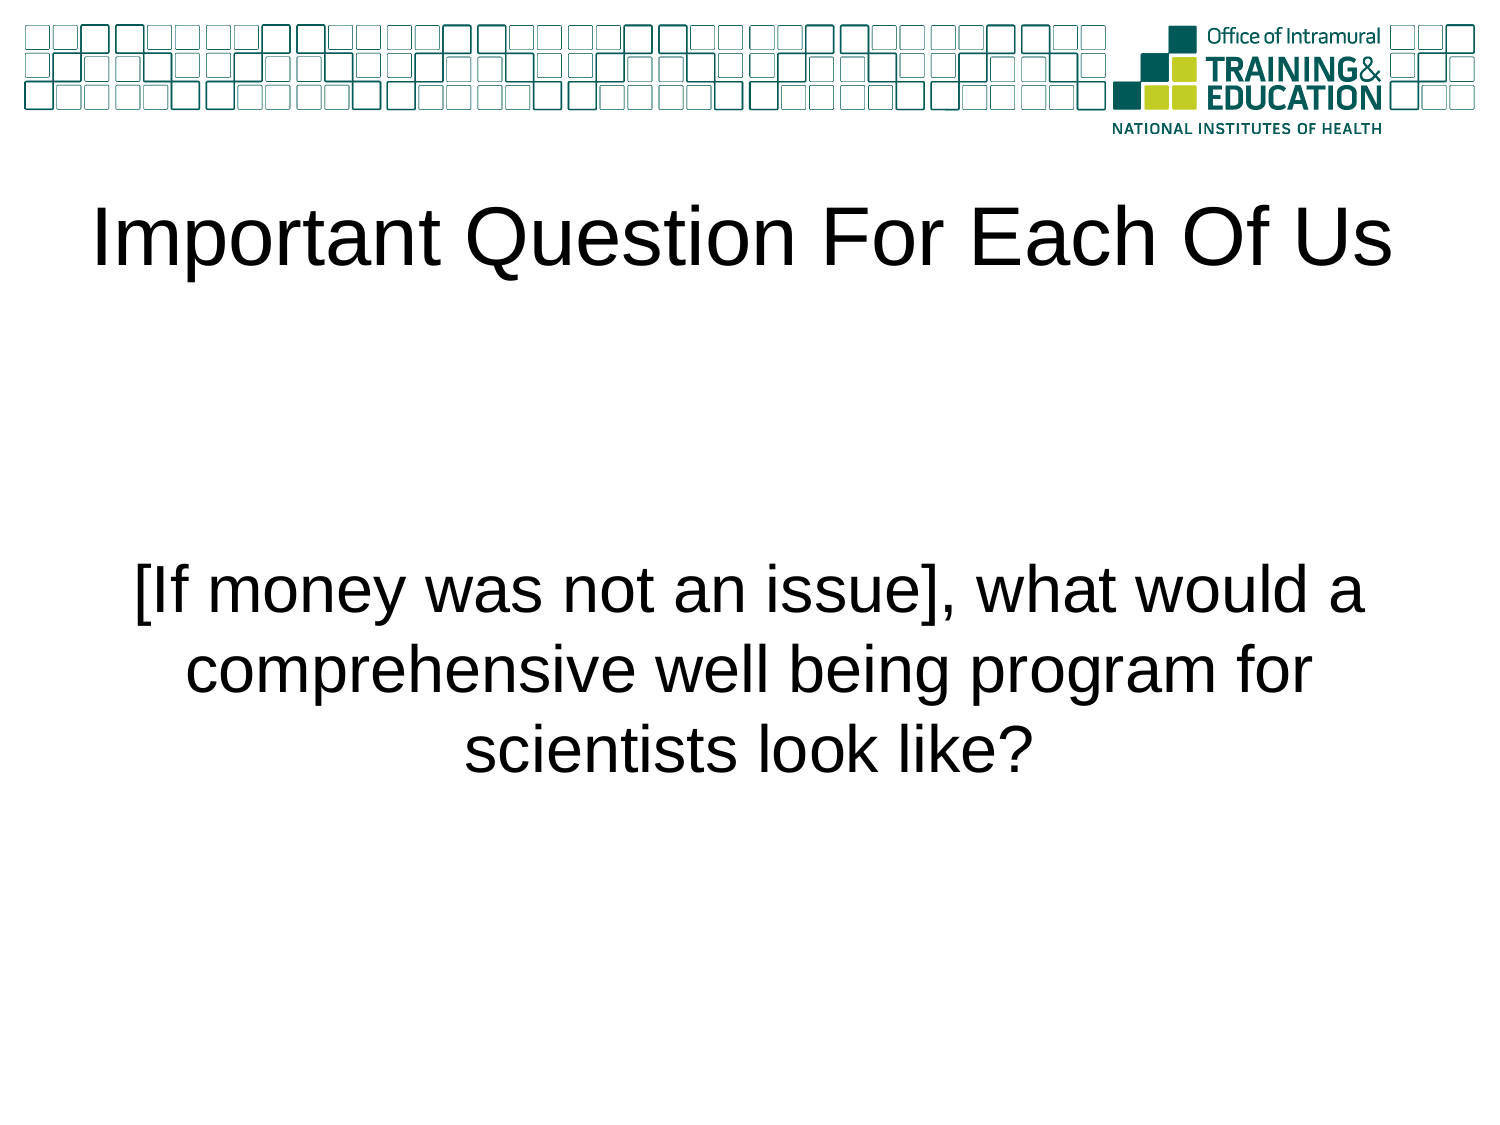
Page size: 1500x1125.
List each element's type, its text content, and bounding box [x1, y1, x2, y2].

title Important Question For Each Of Us [75, 174, 1425, 324]
picture [24, 24, 1475, 134]
list [If money was not an issue], what would a comprehensive well being program for scientists look like? [75, 324, 1425, 963]
